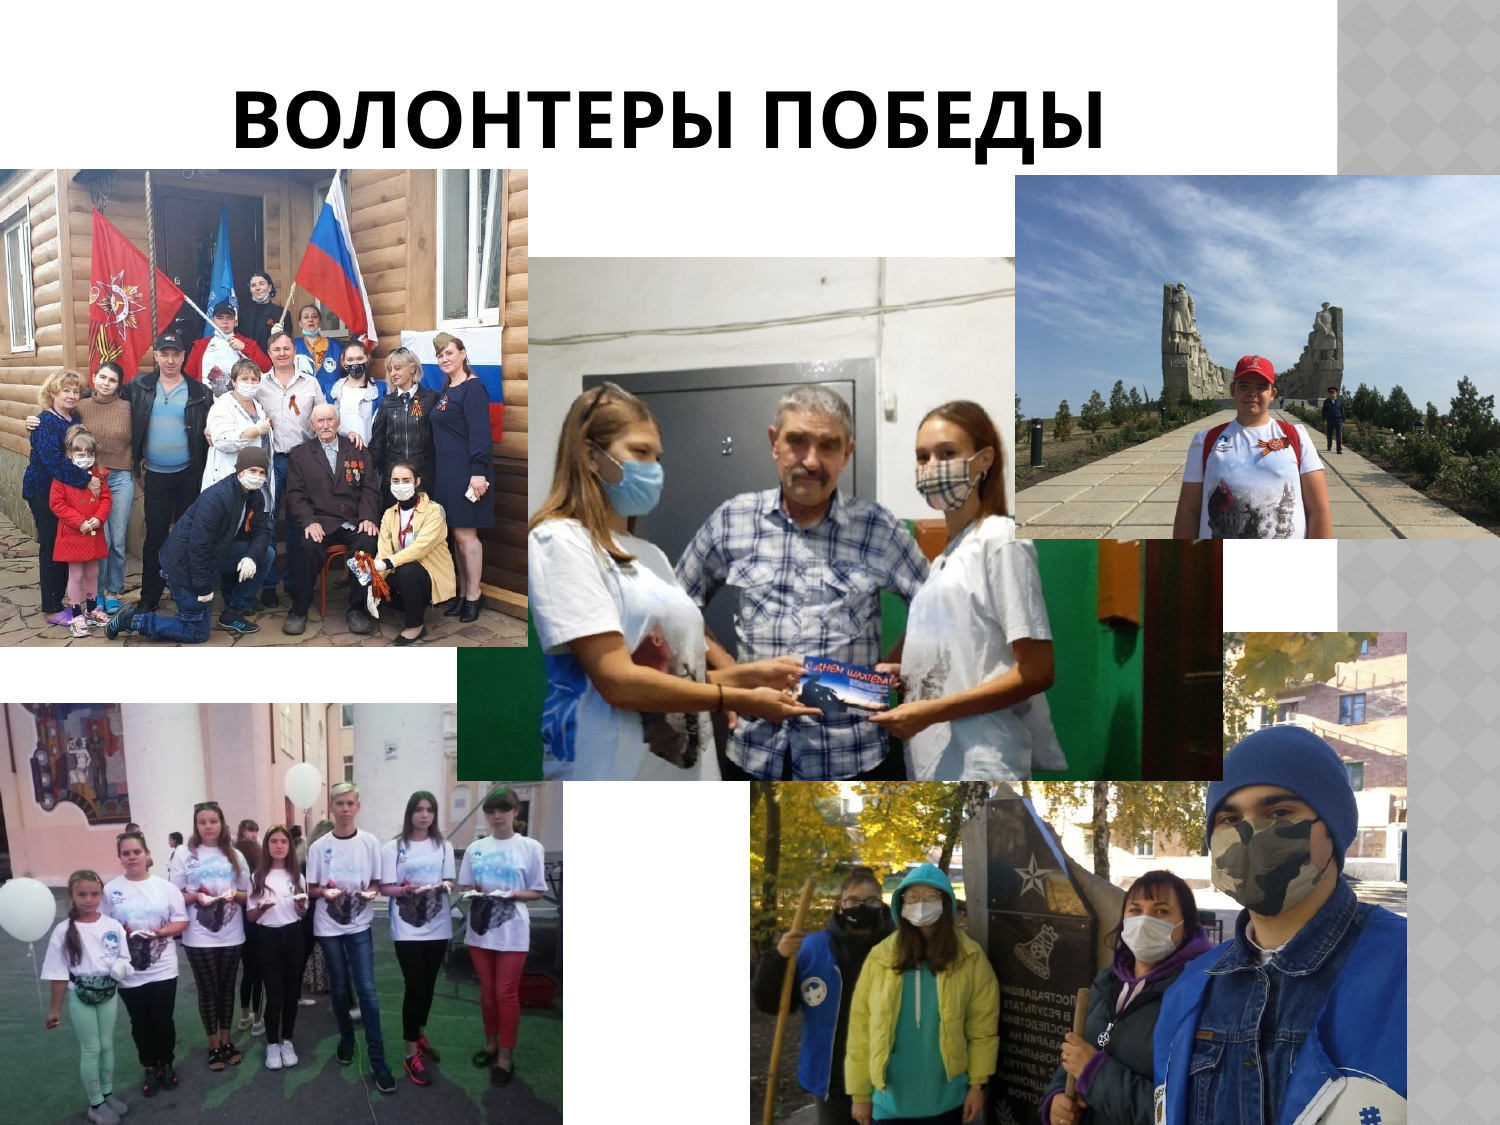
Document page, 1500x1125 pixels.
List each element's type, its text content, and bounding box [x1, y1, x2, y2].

picture [1015, 175, 1500, 540]
picture [0, 169, 528, 647]
title Волонтеры победы [75, 52, 1263, 164]
picture [0, 702, 563, 1125]
picture [749, 632, 1407, 1125]
picture [456, 257, 1223, 782]
